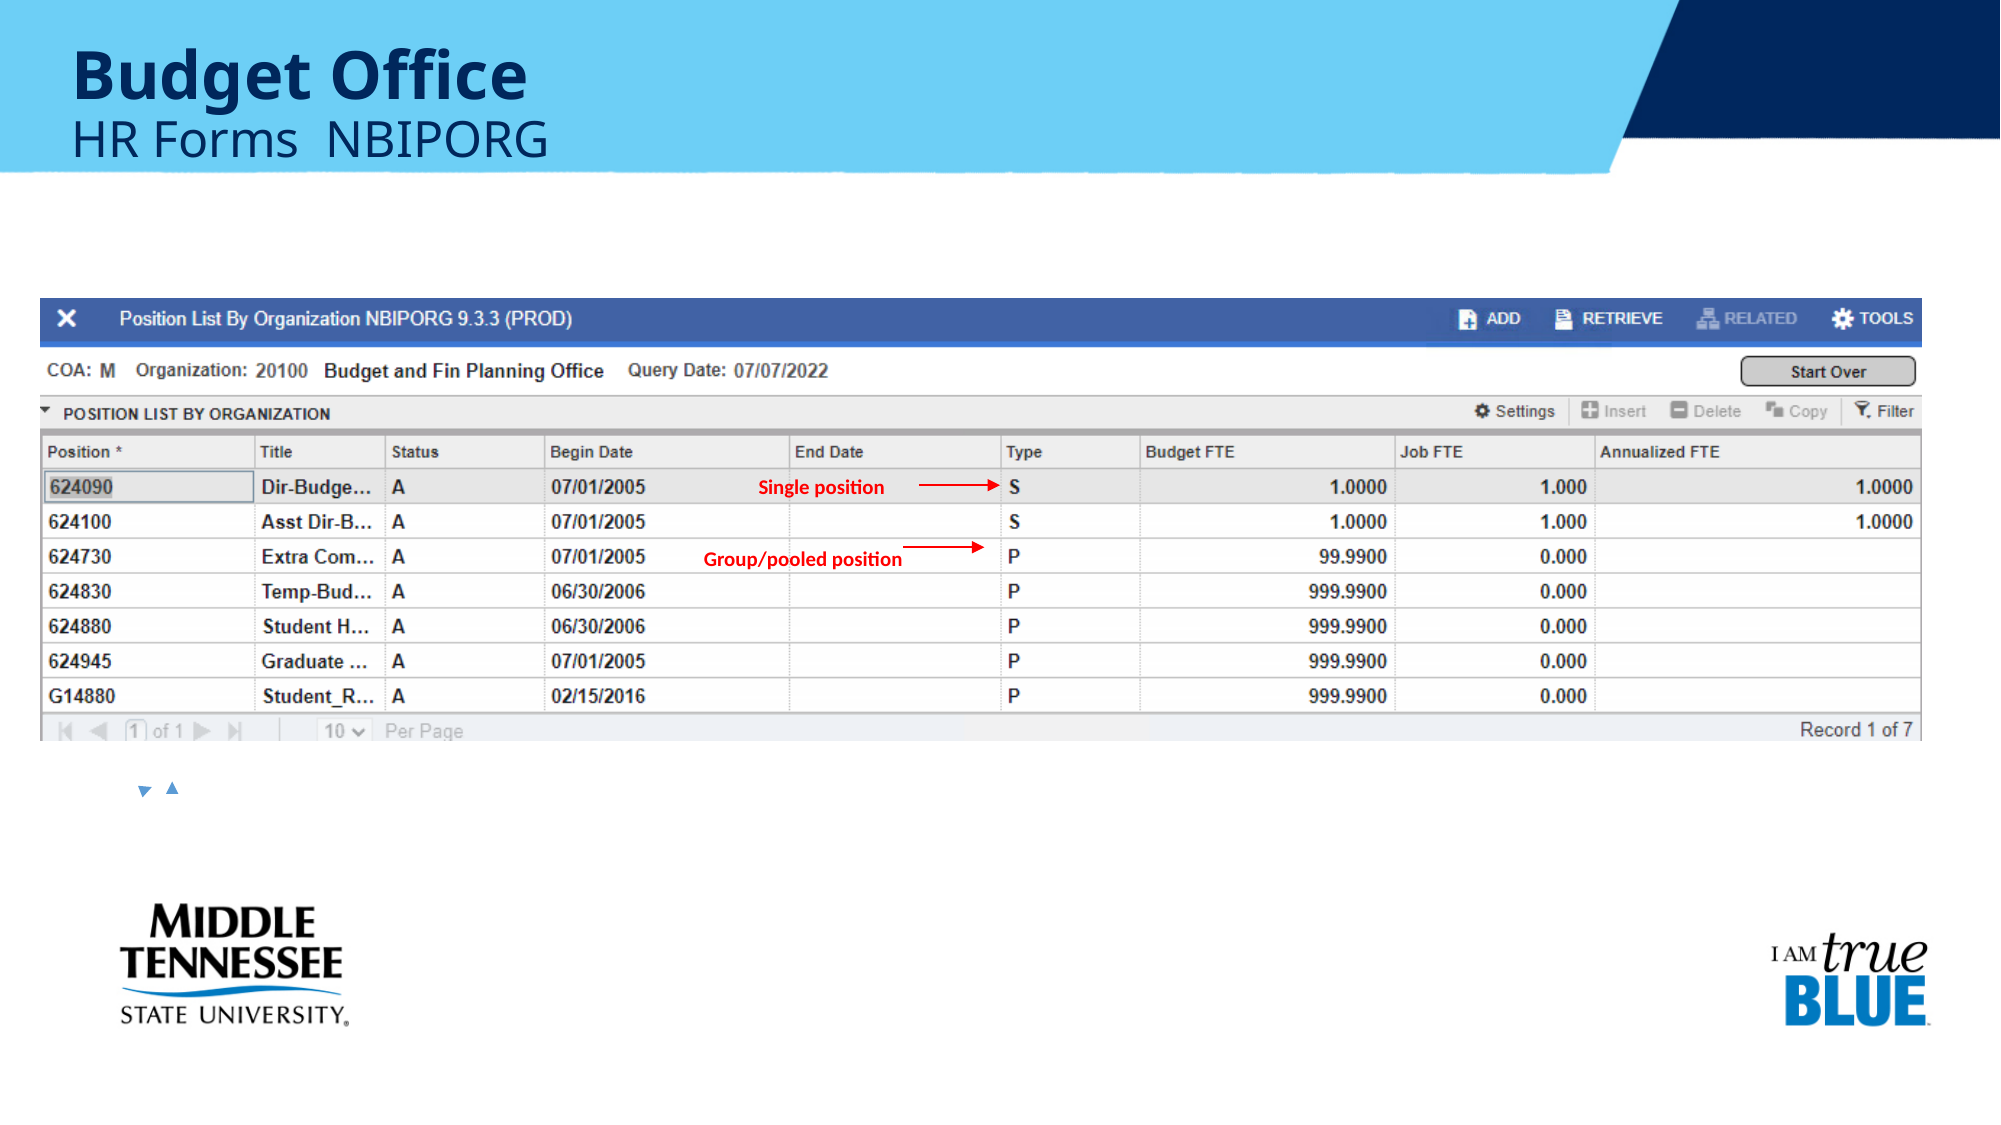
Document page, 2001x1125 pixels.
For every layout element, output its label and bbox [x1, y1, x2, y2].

list [0, 0, 2000, 1087]
text_box [142, 786, 152, 791]
picture [40, 298, 1922, 741]
